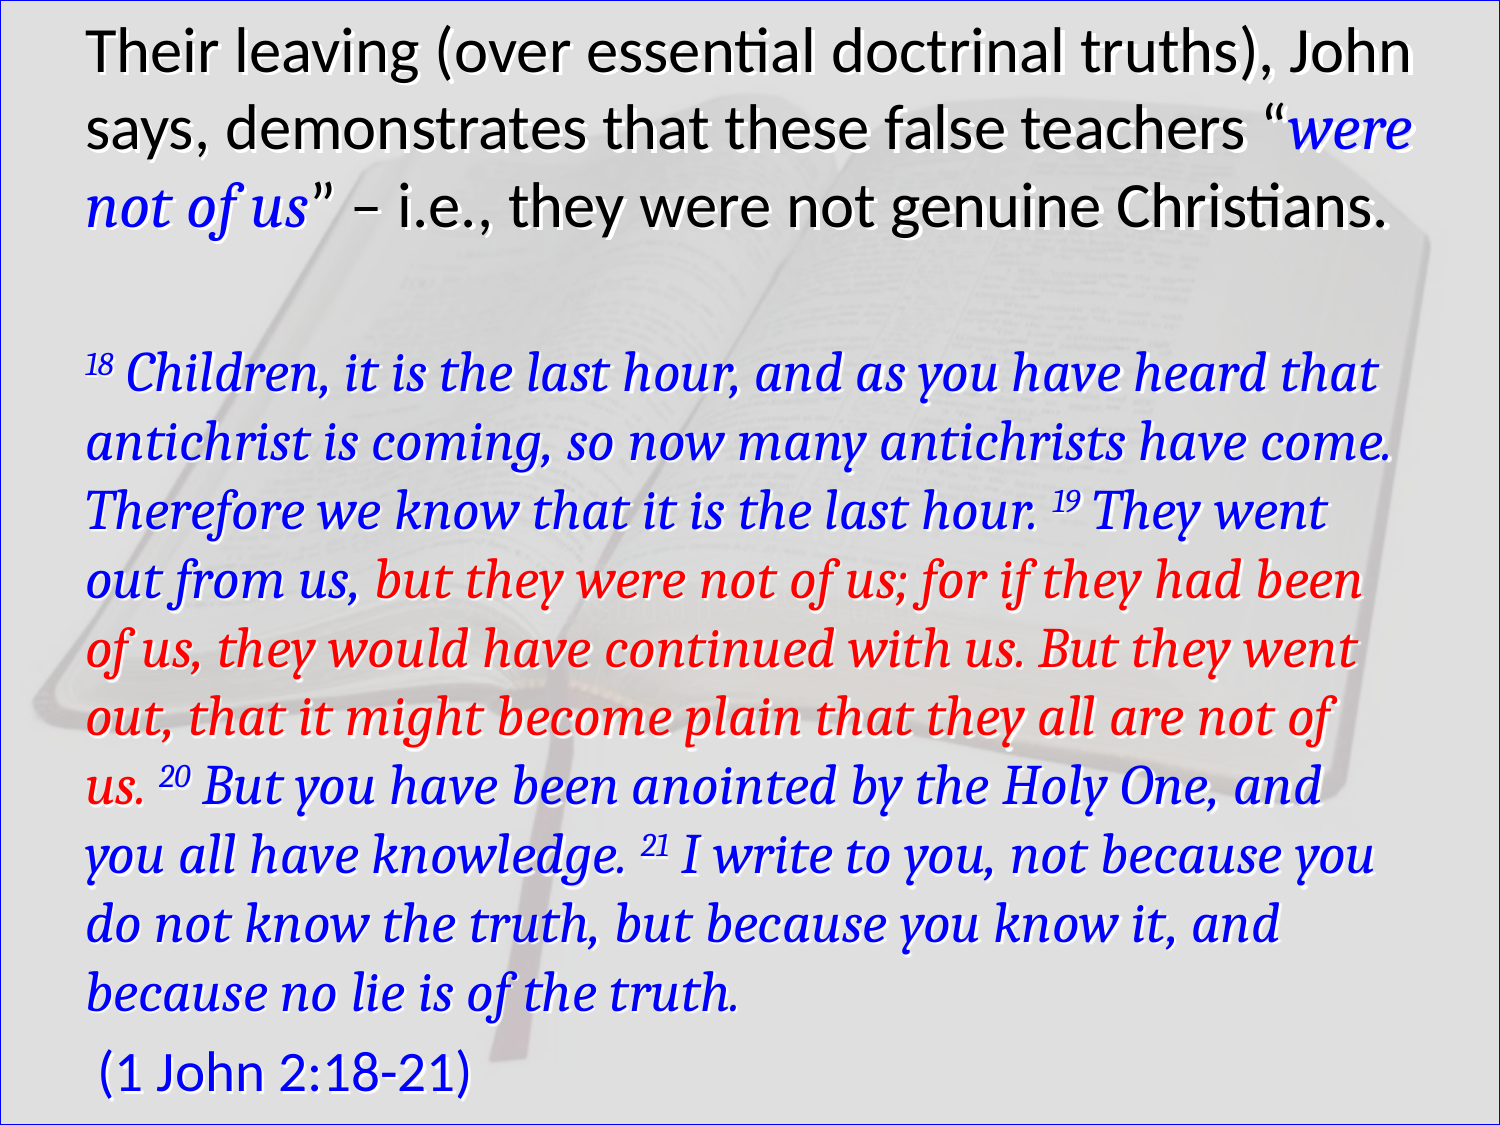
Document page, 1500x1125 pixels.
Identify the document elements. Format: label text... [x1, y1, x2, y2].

subtitle 18 Children, it is the last hour, and as you have heard that antichrist is coming, so now many antichrists have come. Therefore we know that it is the last hour. 19 They went out from us, but they were not of us; for if they had been of us, they would have continued with us. But they went out, that it might become plain that they all are not of us. 20 But you have been anointed by the Holy One, and you all have knowledge. 21 I write to you, not because you do not know the truth, but because you know it, and because no lie is of the truth. (1 John 2:18-21) [70, 327, 1418, 1125]
title Their leaving (over essential doctrinal truths), John says, demonstrates that these false teachers “were not of us” – i.e., they were not genuine Christians. [70, 0, 1435, 318]
